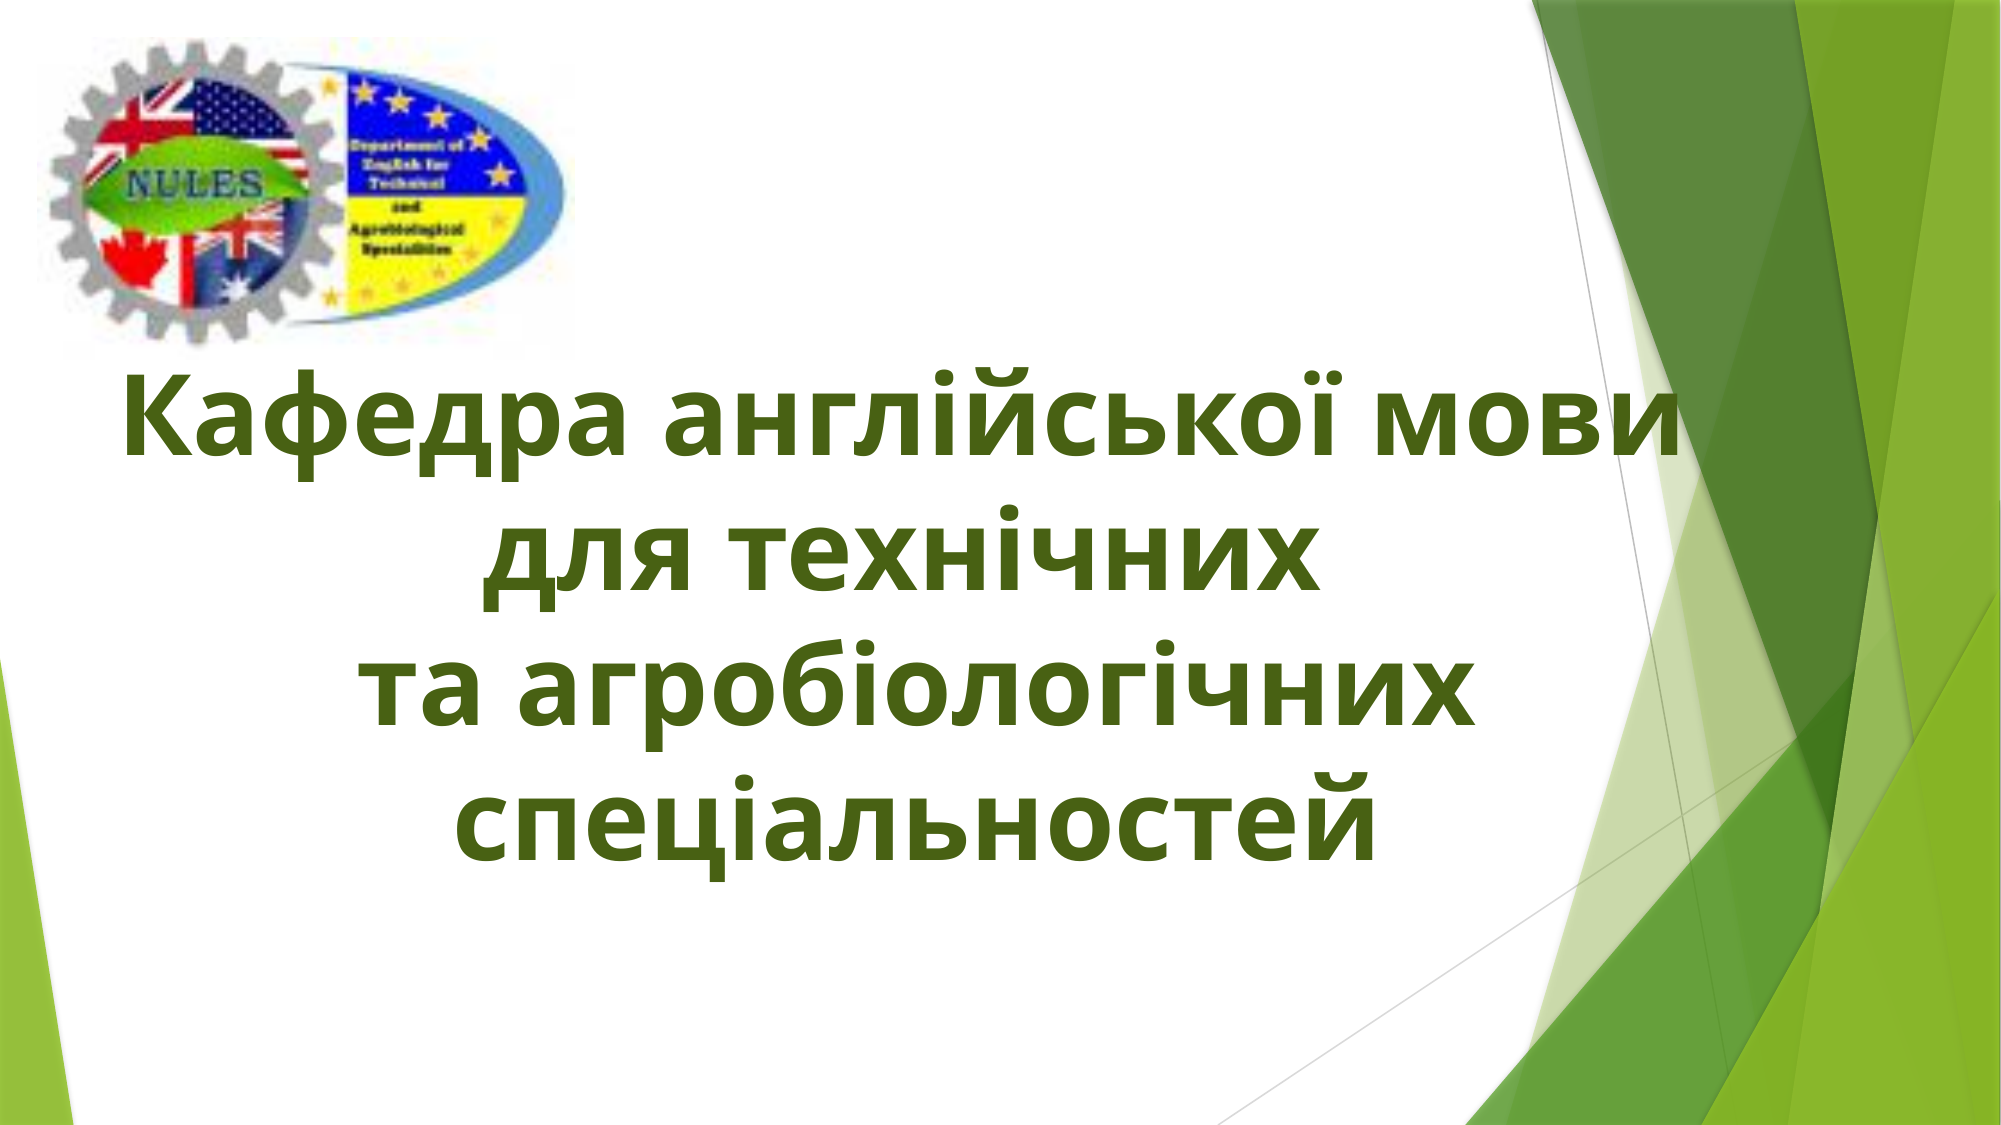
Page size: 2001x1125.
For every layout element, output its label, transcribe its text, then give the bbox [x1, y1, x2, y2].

picture [36, 36, 575, 360]
text_box Кафедра англійської мови для технічних та агробіологічних спеціальностей [57, 100, 1777, 1125]
